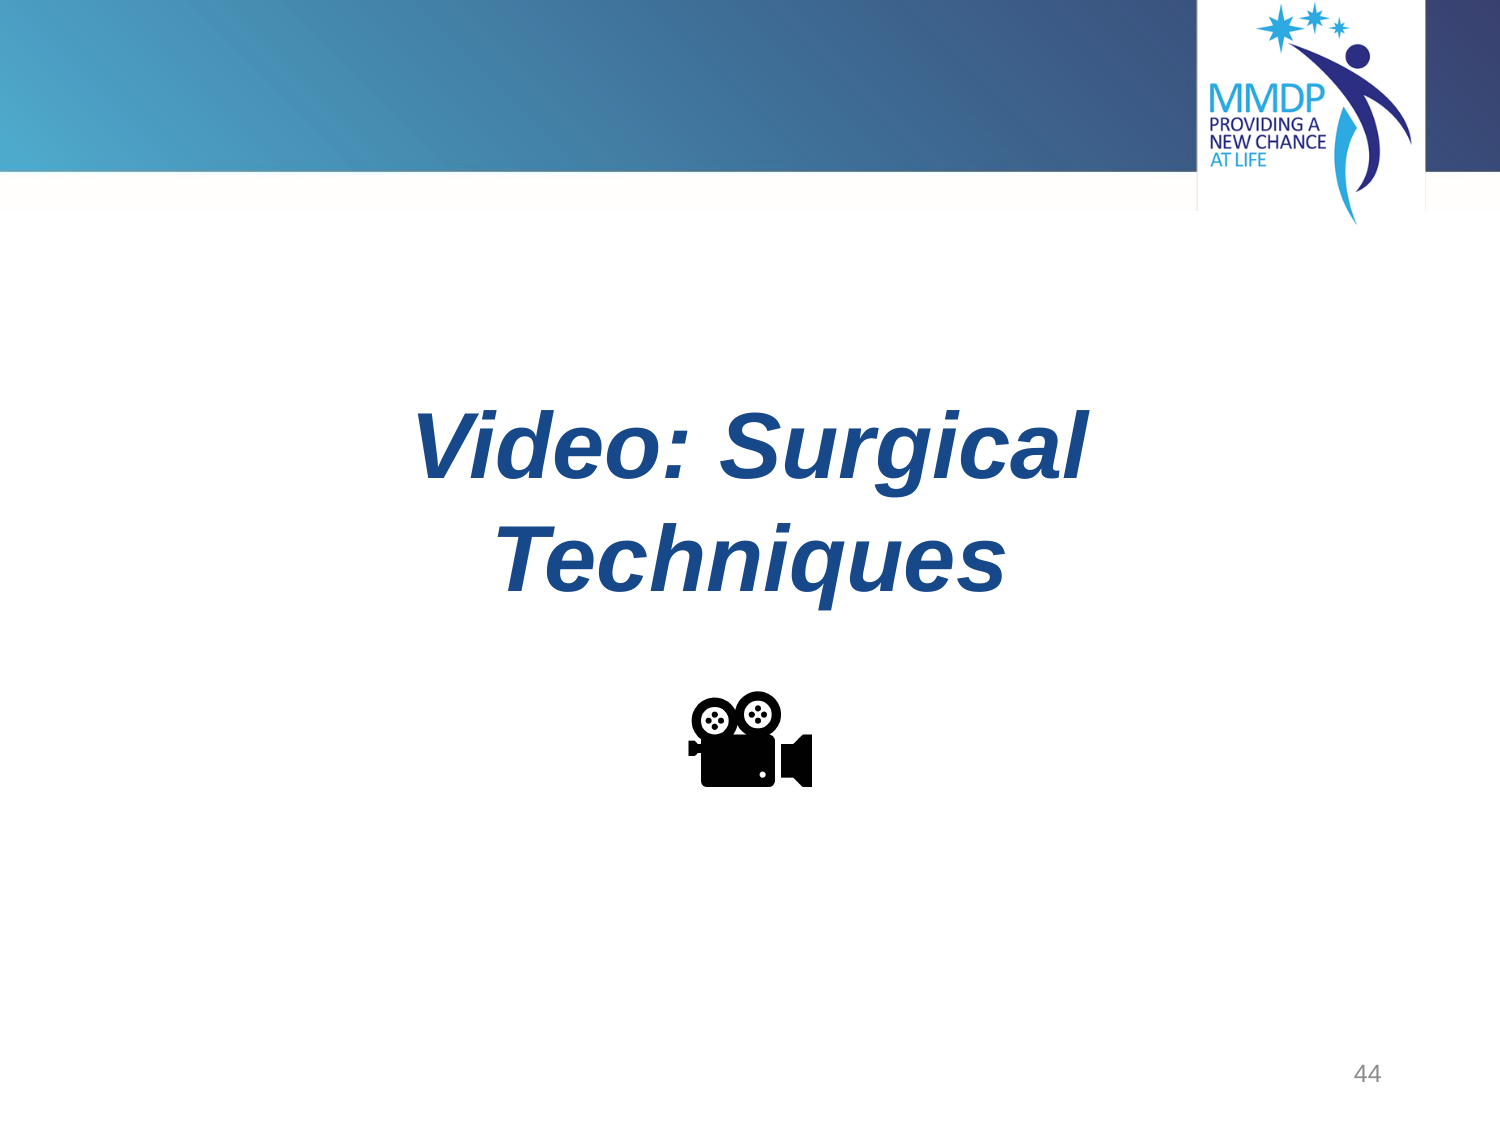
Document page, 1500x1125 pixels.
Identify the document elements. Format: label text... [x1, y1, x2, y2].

title Video: Surgical Techniques [187, 307, 1313, 618]
picture [676, 665, 824, 813]
slide_number 44 [1059, 1042, 1397, 1103]
picture [0, 0, 1500, 227]
